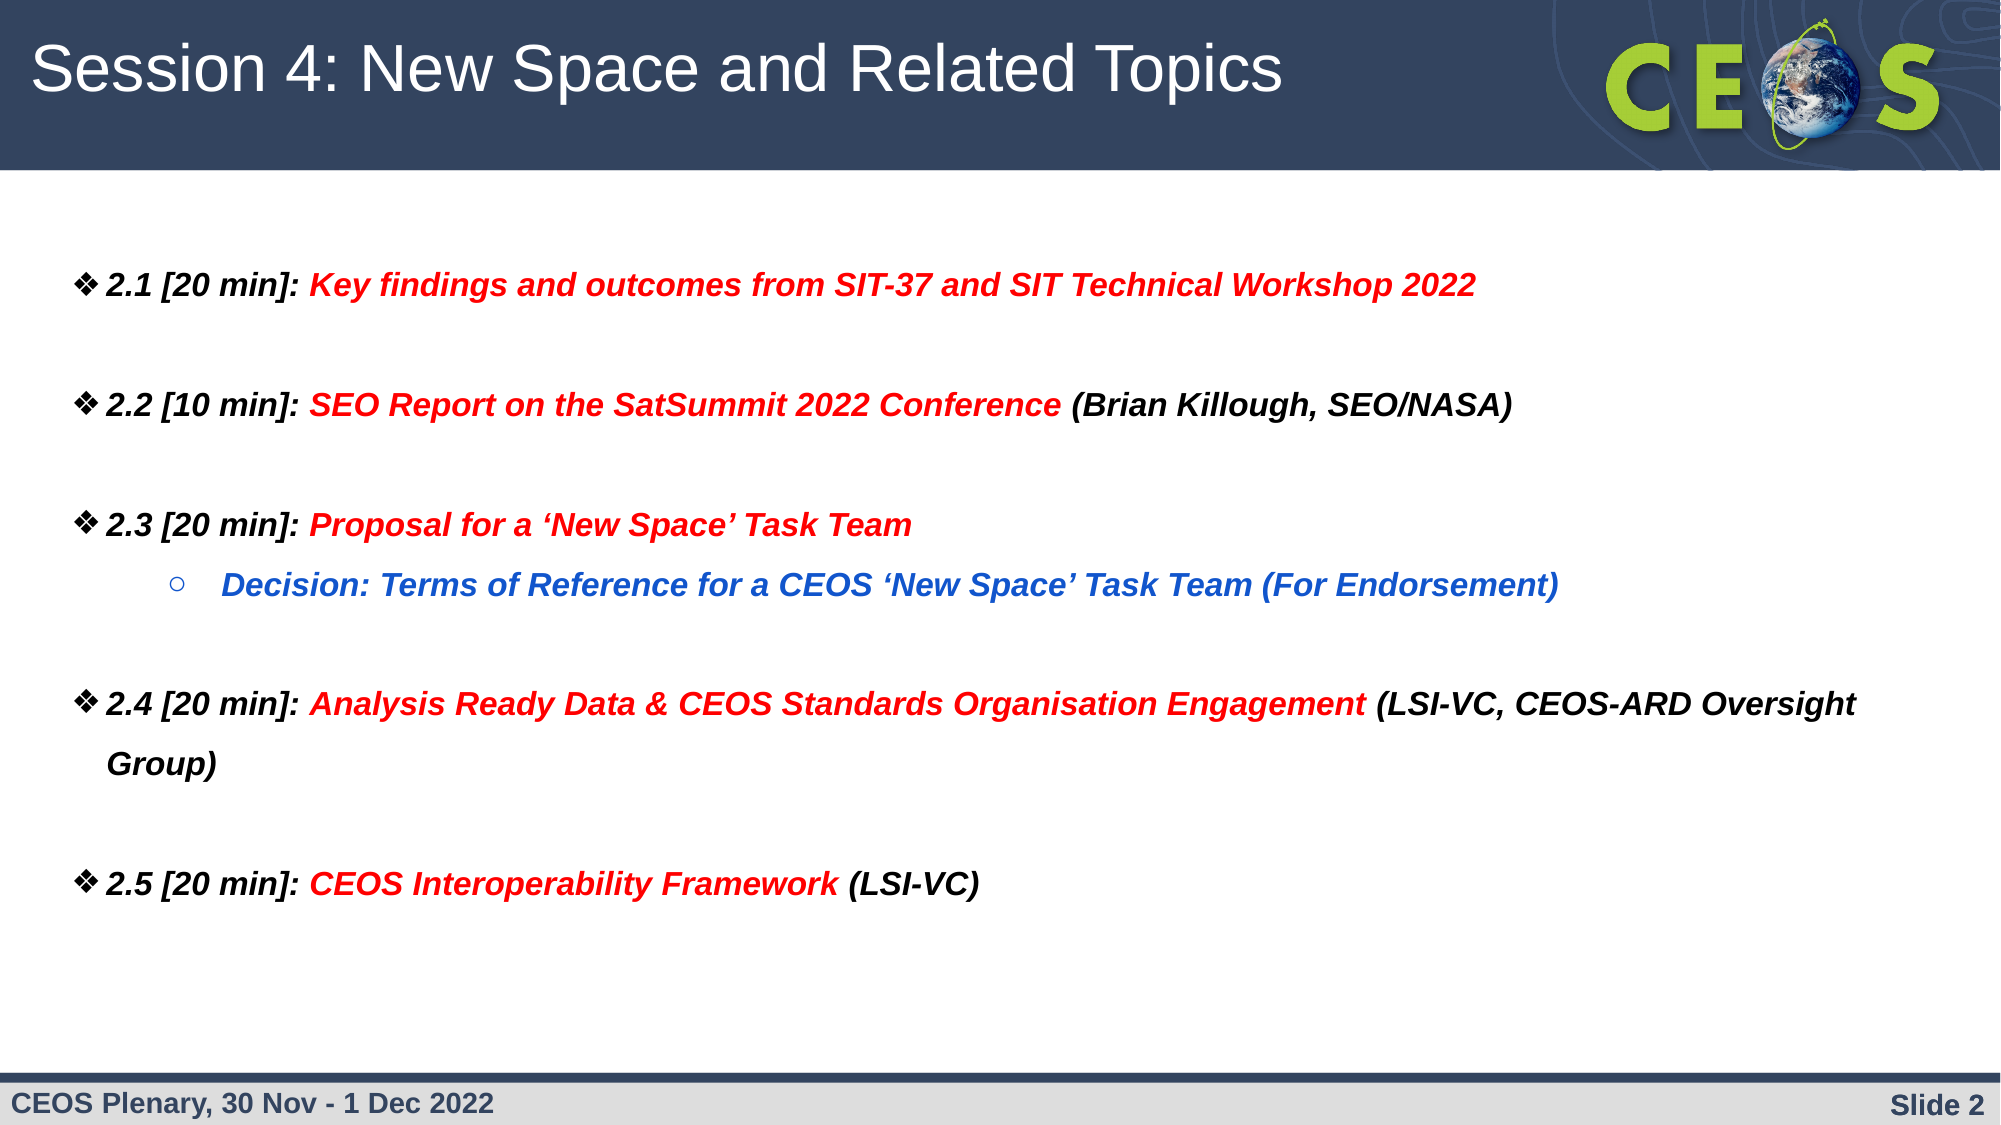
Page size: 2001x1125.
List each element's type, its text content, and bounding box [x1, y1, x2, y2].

text_box Session 4: New Space and Related Topics [15, 16, 1438, 112]
text_box Slide ‹#› [1683, 1078, 2000, 1125]
text_box 2.1 [20 min]: Key findings and outcomes from SIT-37 and SIT Technical Workshop 2022 2.2 [10 min]: SEO Report on the SatSummit 2022 Conference (Brian Killough, SEO/NASA) 2.3 [20 min]: Proposal for a ‘New Space’ Task Team Decision: Terms of Reference for a CEOS ‘New Space’ Task Team (For Endorsement) 2.4 [20 min]: Analysis Ready Data & CEOS Standards Organisation Engagement (LSI-VC, CEOS-ARD Oversight Group) 2.5 [20 min]: CEOS Interoperability Framework (LSI-VC) [56, 235, 1984, 910]
picture [1606, 18, 1939, 150]
